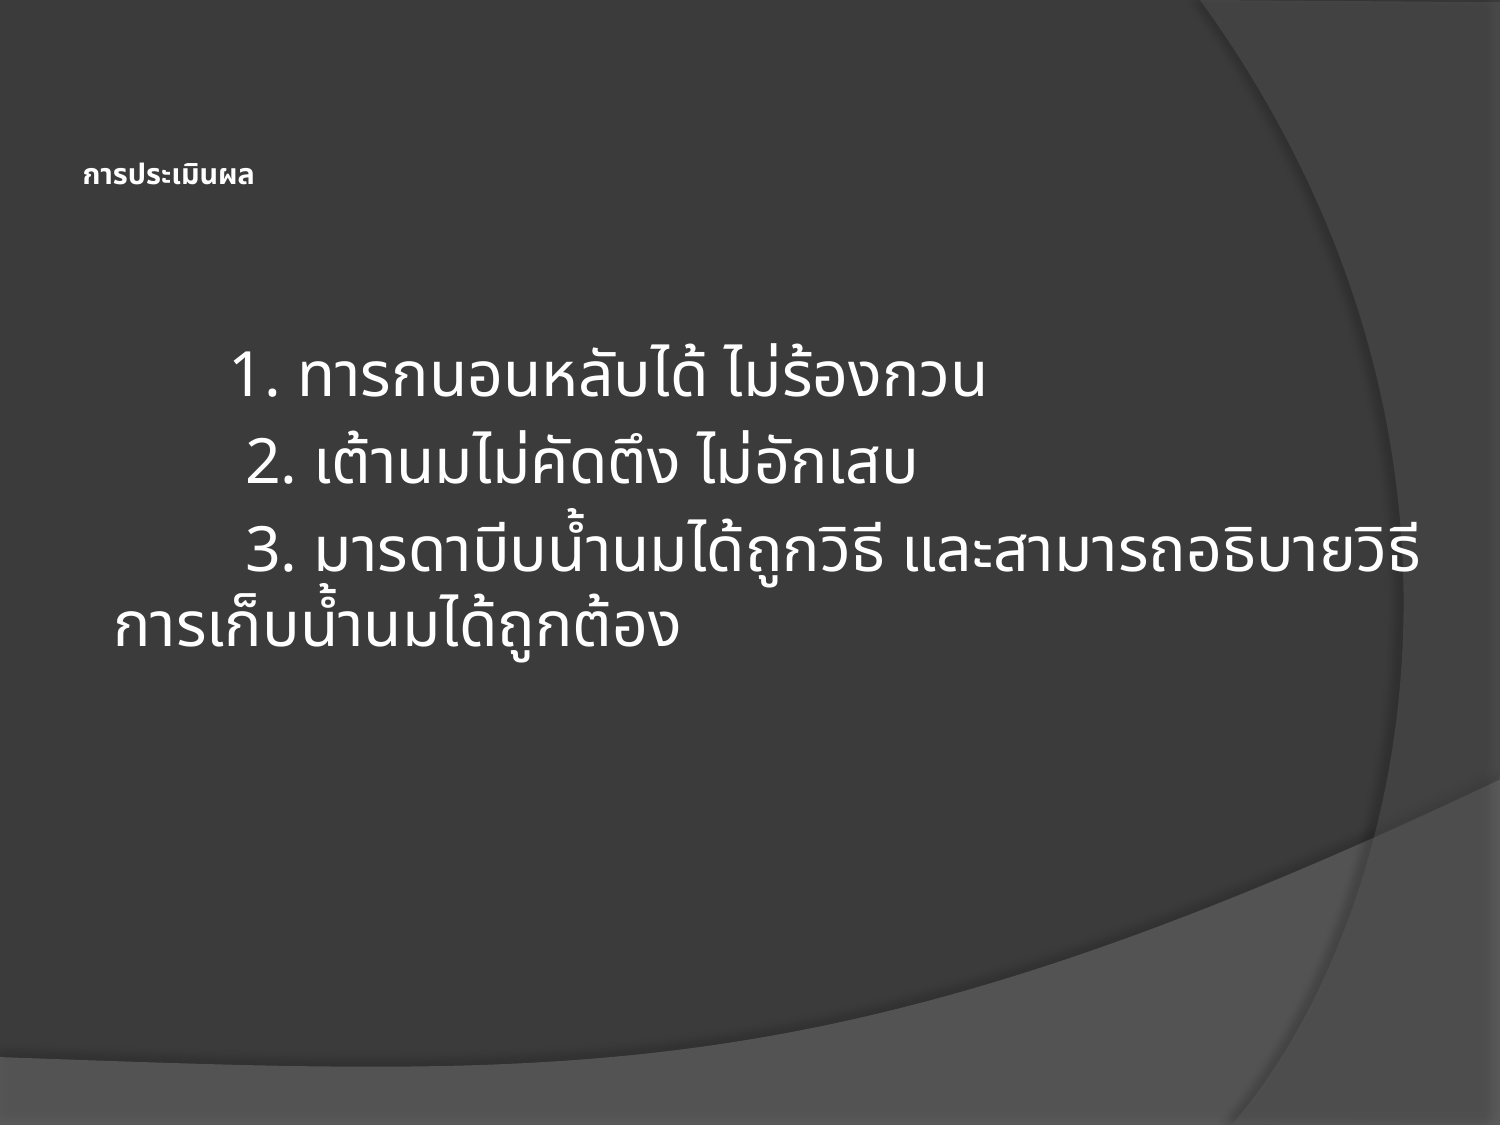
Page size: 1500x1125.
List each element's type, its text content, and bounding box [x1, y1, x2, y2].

title การประเมินผล [75, 45, 1300, 233]
list 1. ทารกนอนหลับได้ ไม่ร้องกวน 2. เต้านมไม่คัดตึง ไม่อักเสบ 3. มารดาบีบน้ำนมได้ถูกวิธี และสามารถอธิบายวิธีการเก็บน้ำนมได้ถูกต้อง [29, 326, 1455, 1069]
